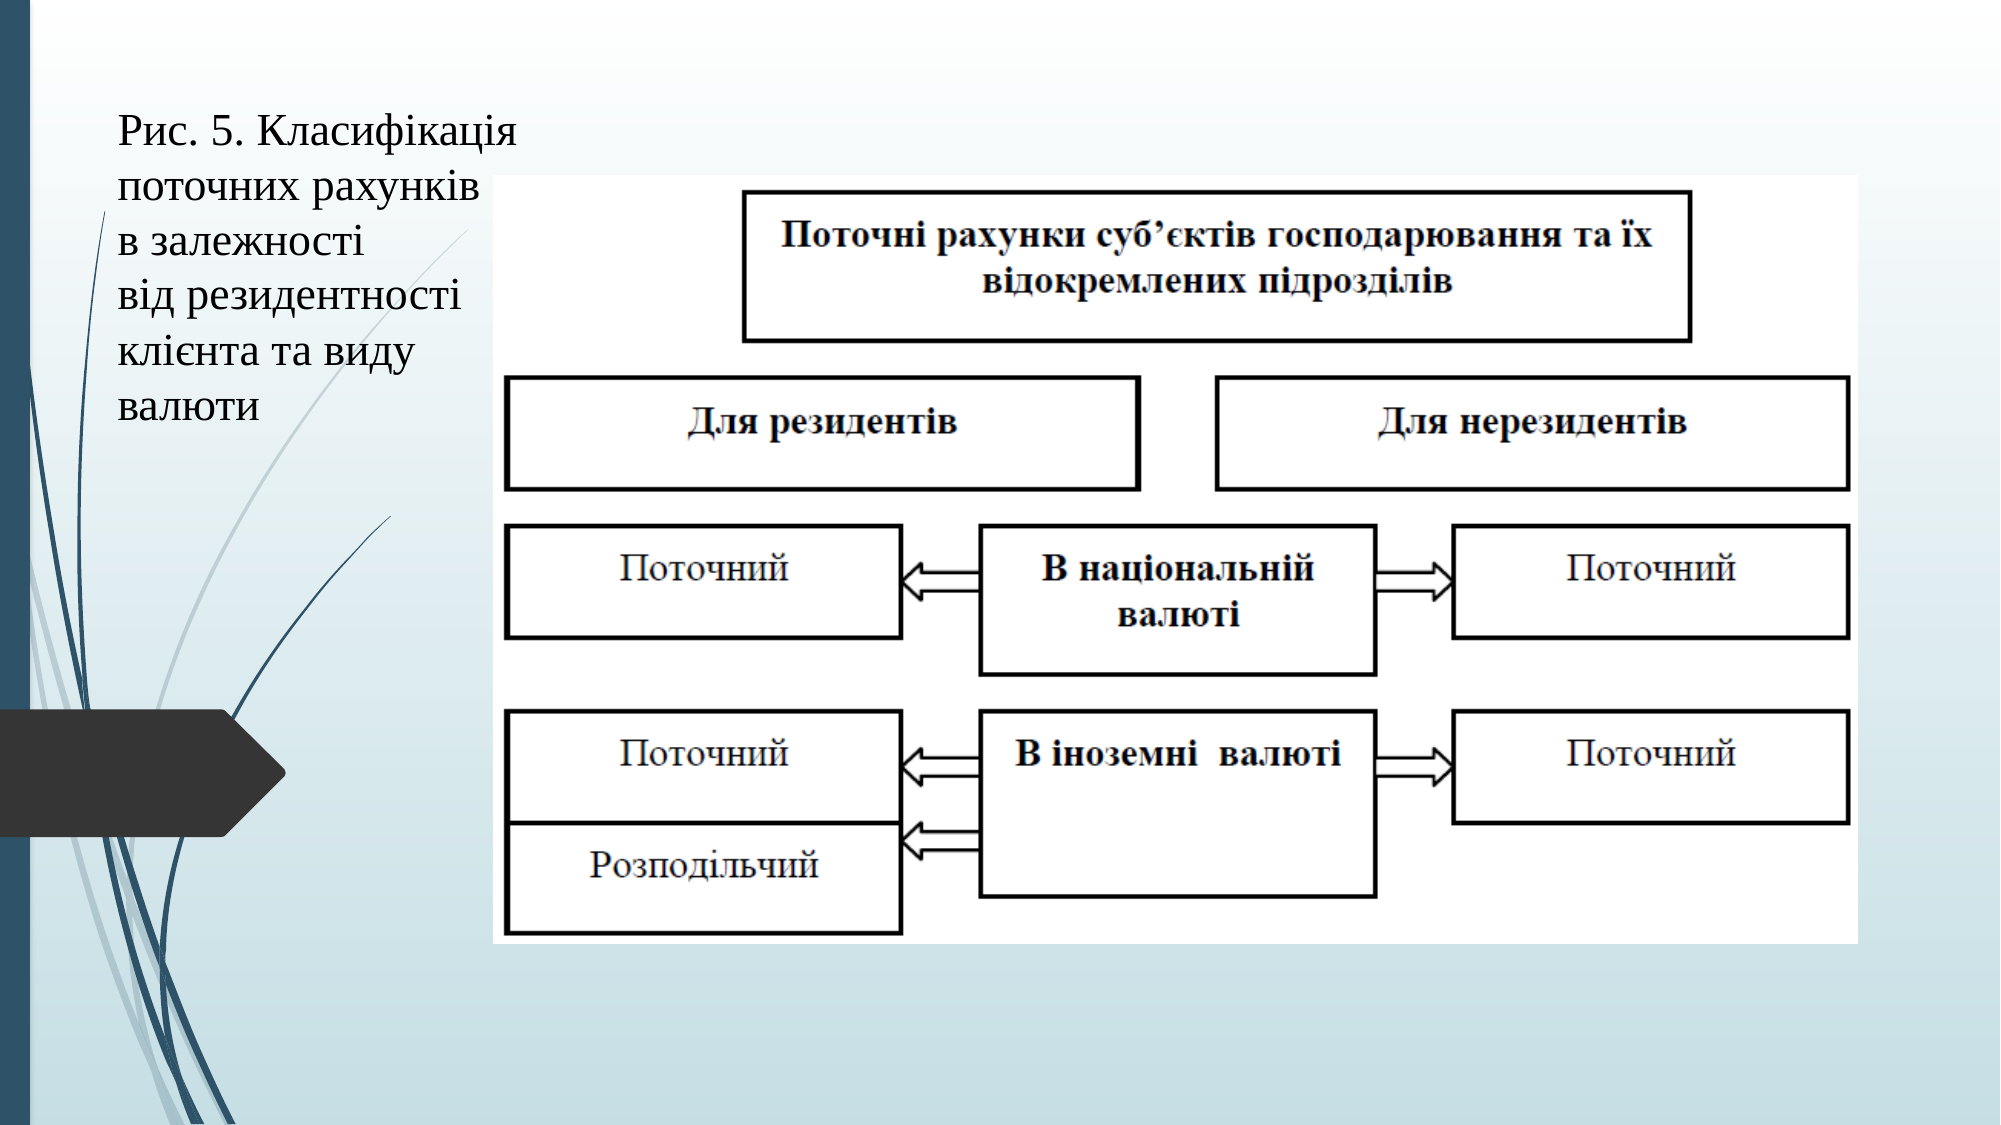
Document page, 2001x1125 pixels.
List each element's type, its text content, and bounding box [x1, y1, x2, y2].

subtitle Рис. 5. Класифікація поточних рахунків в залежності від резидентності клієнта та виду валюти [102, 92, 1904, 1027]
picture [492, 174, 1859, 944]
